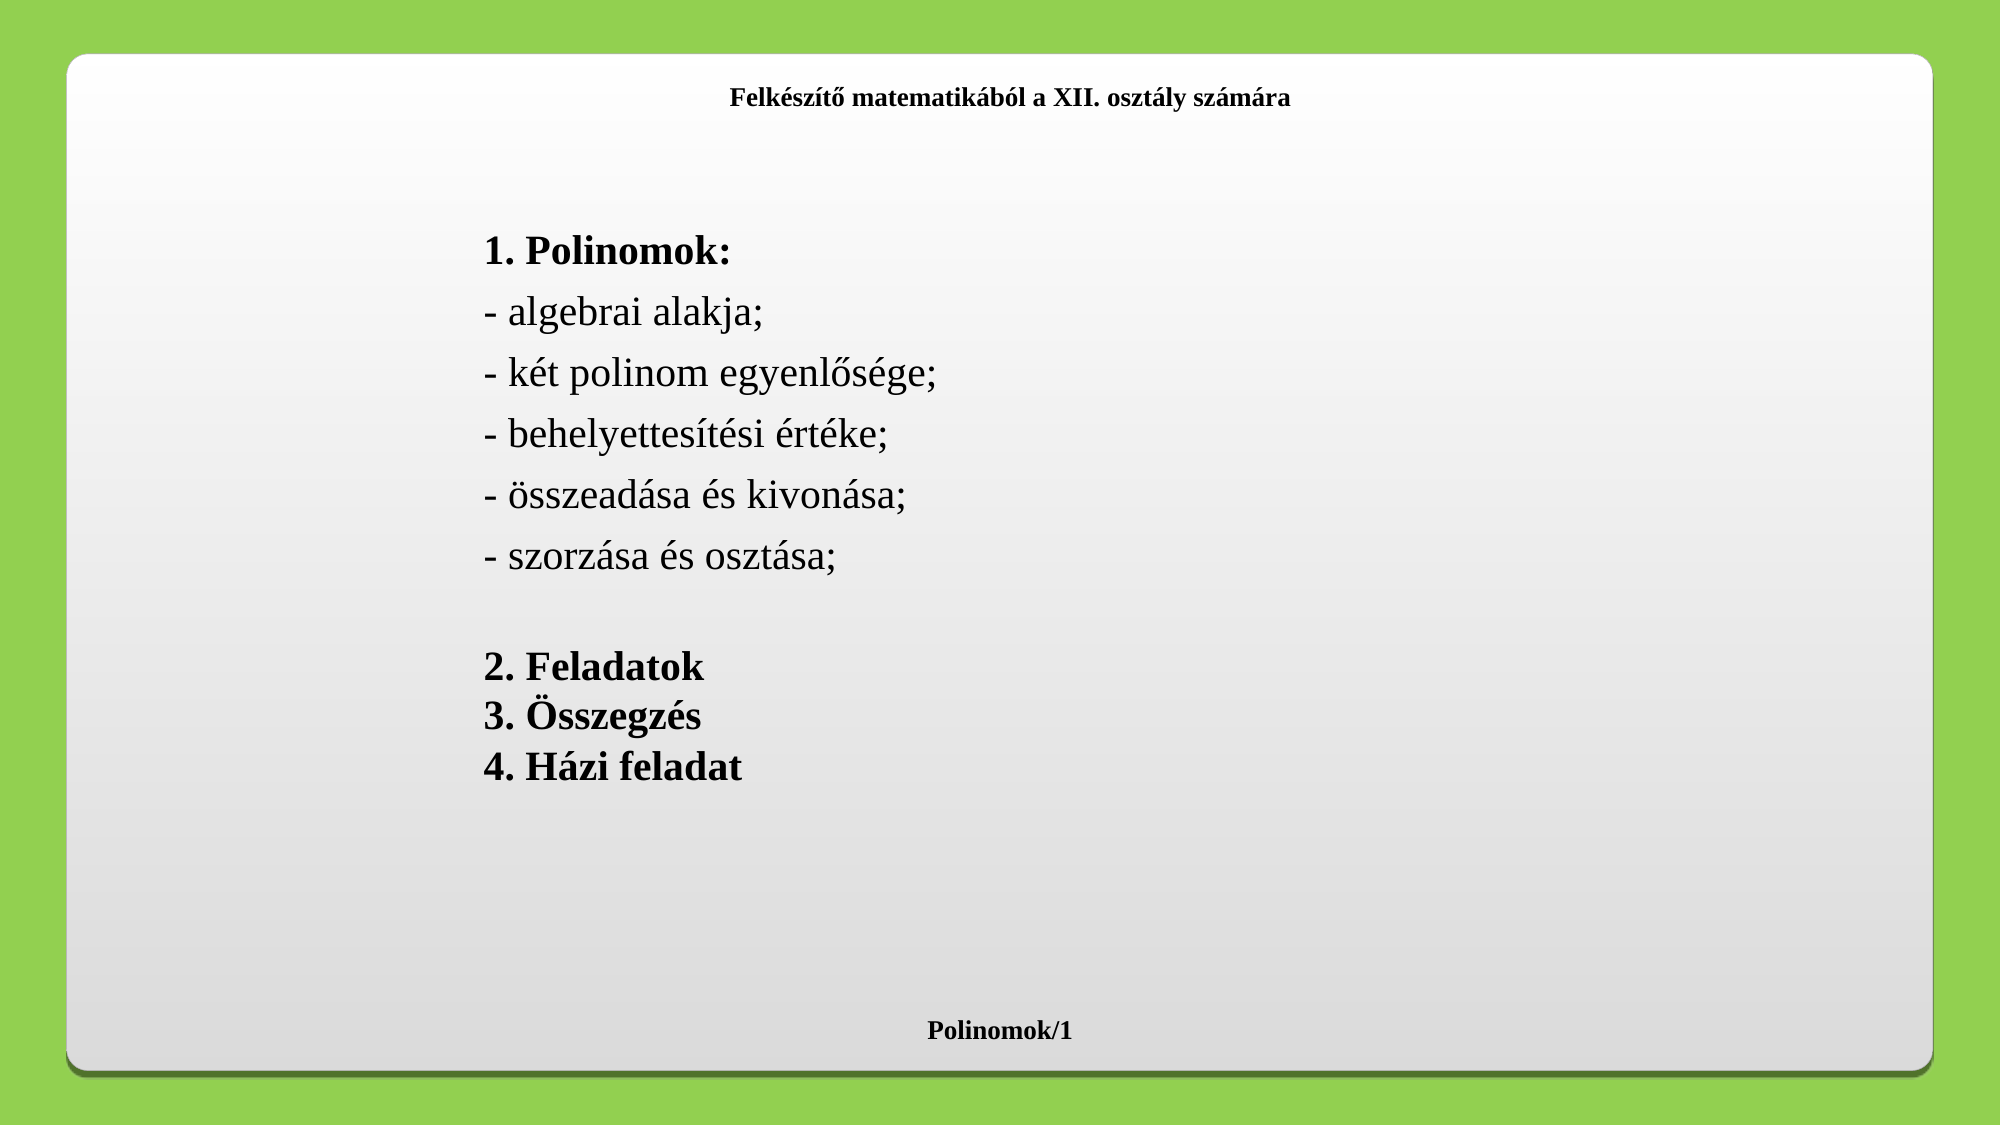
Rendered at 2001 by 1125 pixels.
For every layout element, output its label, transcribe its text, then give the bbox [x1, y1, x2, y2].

text_box Polinomok/1 [427, 1004, 1572, 1053]
text_box 1. Polinomok: - algebrai alakja; - két polinom egyenlősége; - behelyettesítési értéke; - összeadása és kivonása; - szorzása és osztása; 2. Feladatok 3. Összegzés 4. Házi feladat [468, 215, 1552, 797]
text_box Felkészítő matematikából a XII. osztály számára [437, 72, 1583, 120]
